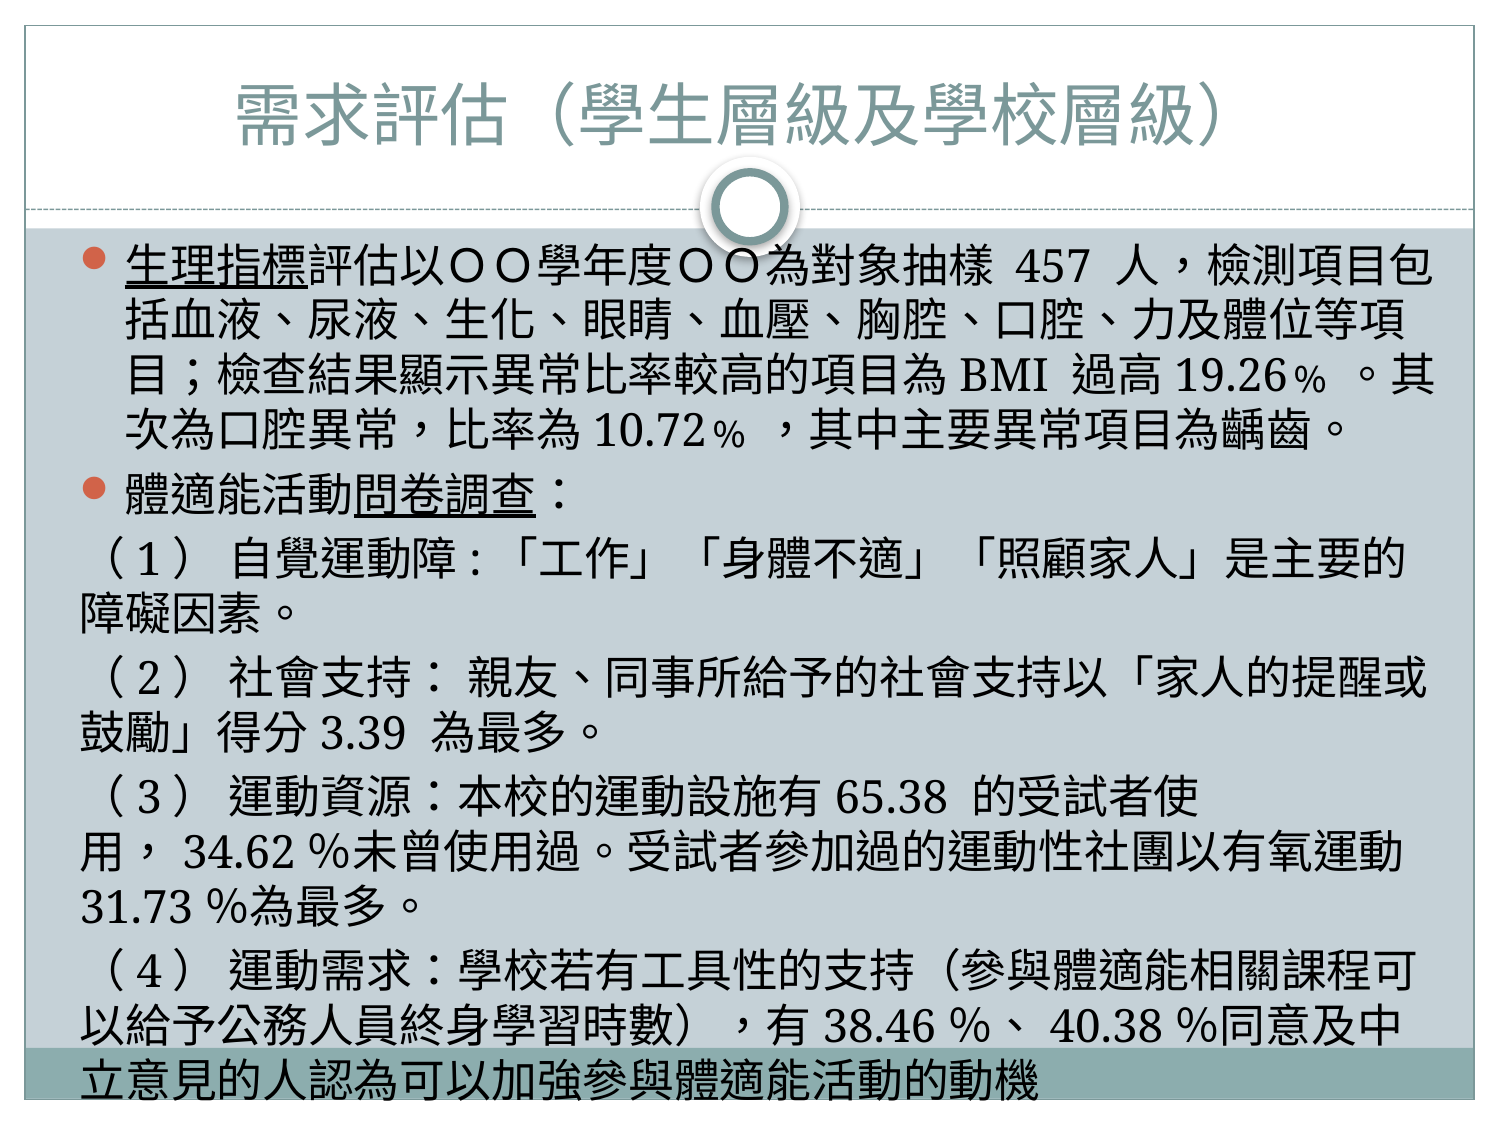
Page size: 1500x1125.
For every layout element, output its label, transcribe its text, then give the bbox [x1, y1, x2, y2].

list 生理指標評估以ＯＯ學年度ＯＯ為對象抽樣 457 人，檢測項目包括血液、尿液、生化、眼睛、血壓、胸腔、口腔、力及體位等項目；檢查結果顯示異常比率較高的項目為BMI 過高19.26﹪。其次為口腔異常，比率為10.72﹪，其中主要異常項目為齲齒。 體適能活動問卷調查： （1） 自覺運動障:「工作」「身體不適」「照顧家人」是主要的障礙因素。 （2） 社會支持： 親友、同事所給予的社會支持以「家人的提醒或鼓勵」得分3.39 為最多。 （3） 運動資源：本校的運動設施有65.38 的受試者使用，34.62％未曾使用過。受試者參加過的運動性社團以有氧運動31.73％為最多。 （4） 運動需求：學校若有工具性的支持（參與體適能相關課程可以給予公務人員終身學習時數），有38.46％、40.38％同意及中立意見的人認為可以加強參與體適能活動的動機 [64, 228, 1461, 988]
title 需求評估（學生層級及學校層級） [49, 37, 1450, 162]
